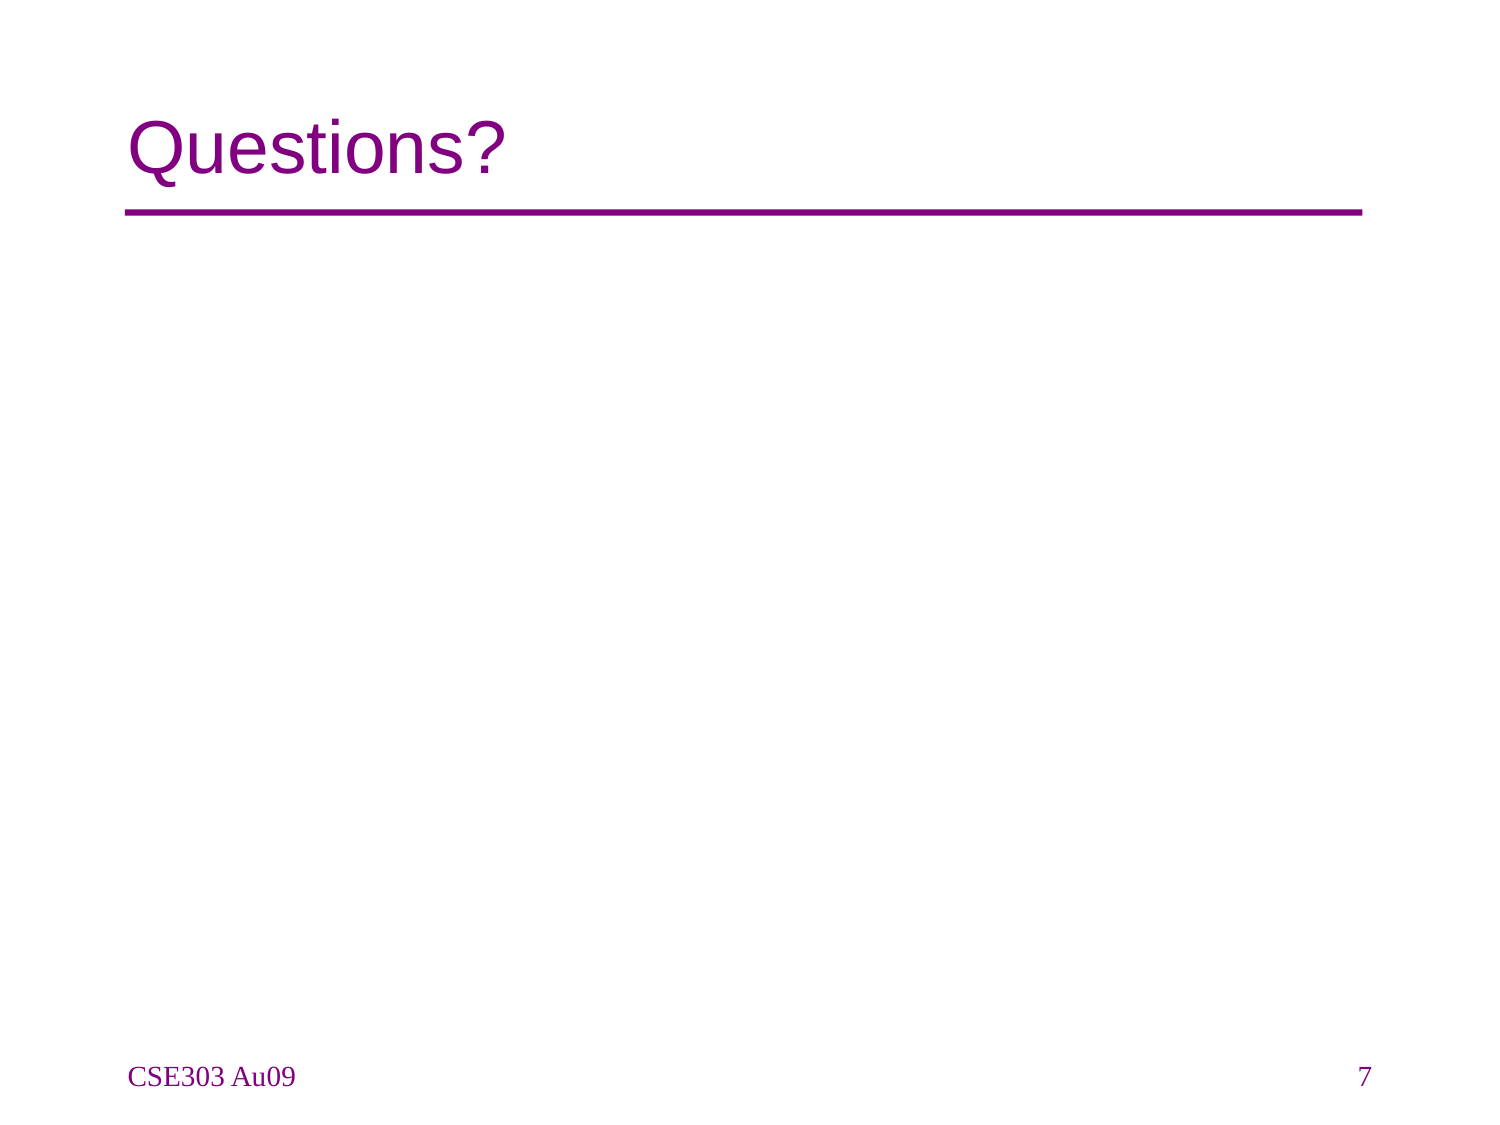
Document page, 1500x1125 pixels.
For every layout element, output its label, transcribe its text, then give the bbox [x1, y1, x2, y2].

slide_number 7 [1074, 1049, 1388, 1125]
title Questions? [112, 49, 1388, 238]
slide_number CSE303 Au09 [112, 1049, 426, 1125]
